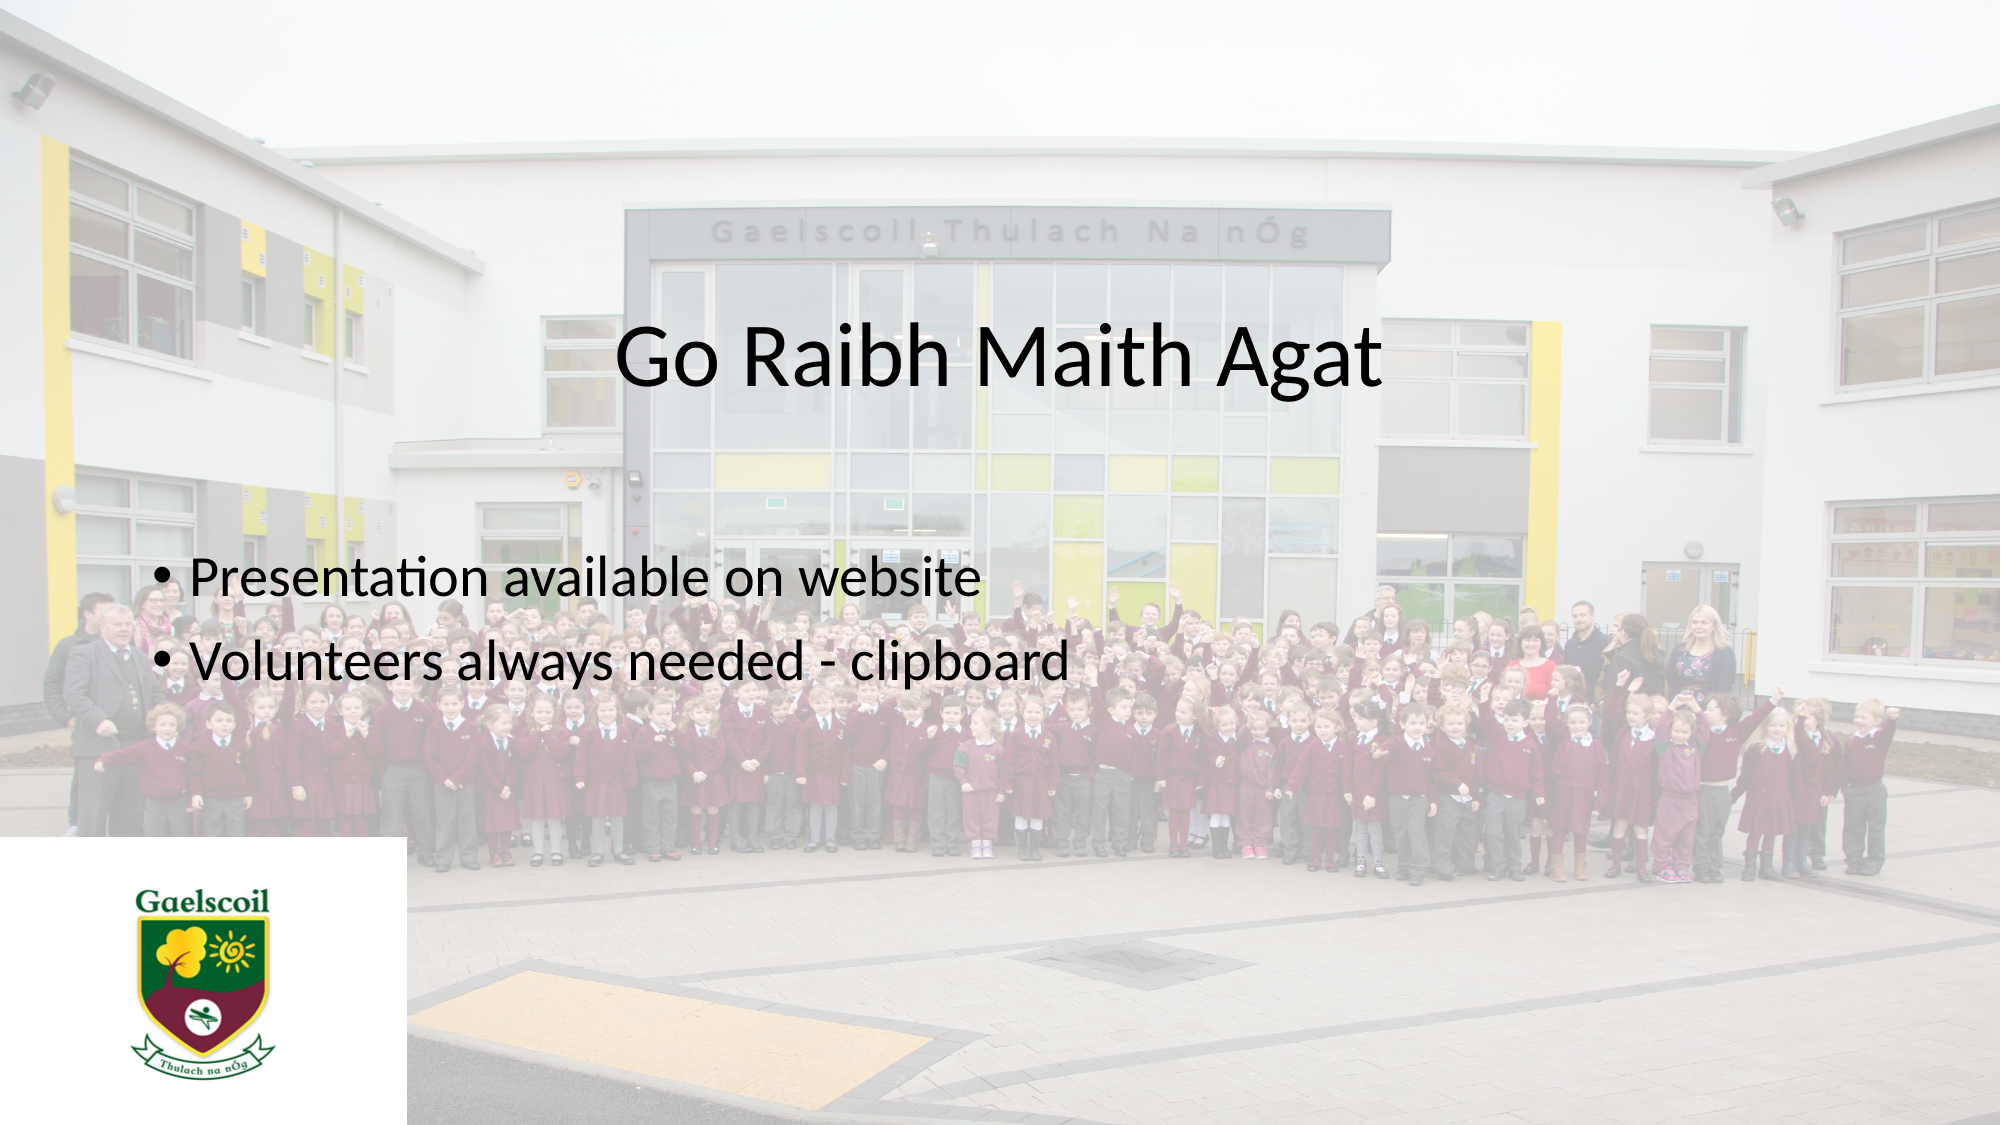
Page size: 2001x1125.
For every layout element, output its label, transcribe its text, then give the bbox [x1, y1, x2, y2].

picture [0, 837, 407, 1125]
list Go Raibh Maith Agat Presentation available on website Volunteers always needed - clipboard [137, 299, 1863, 1014]
